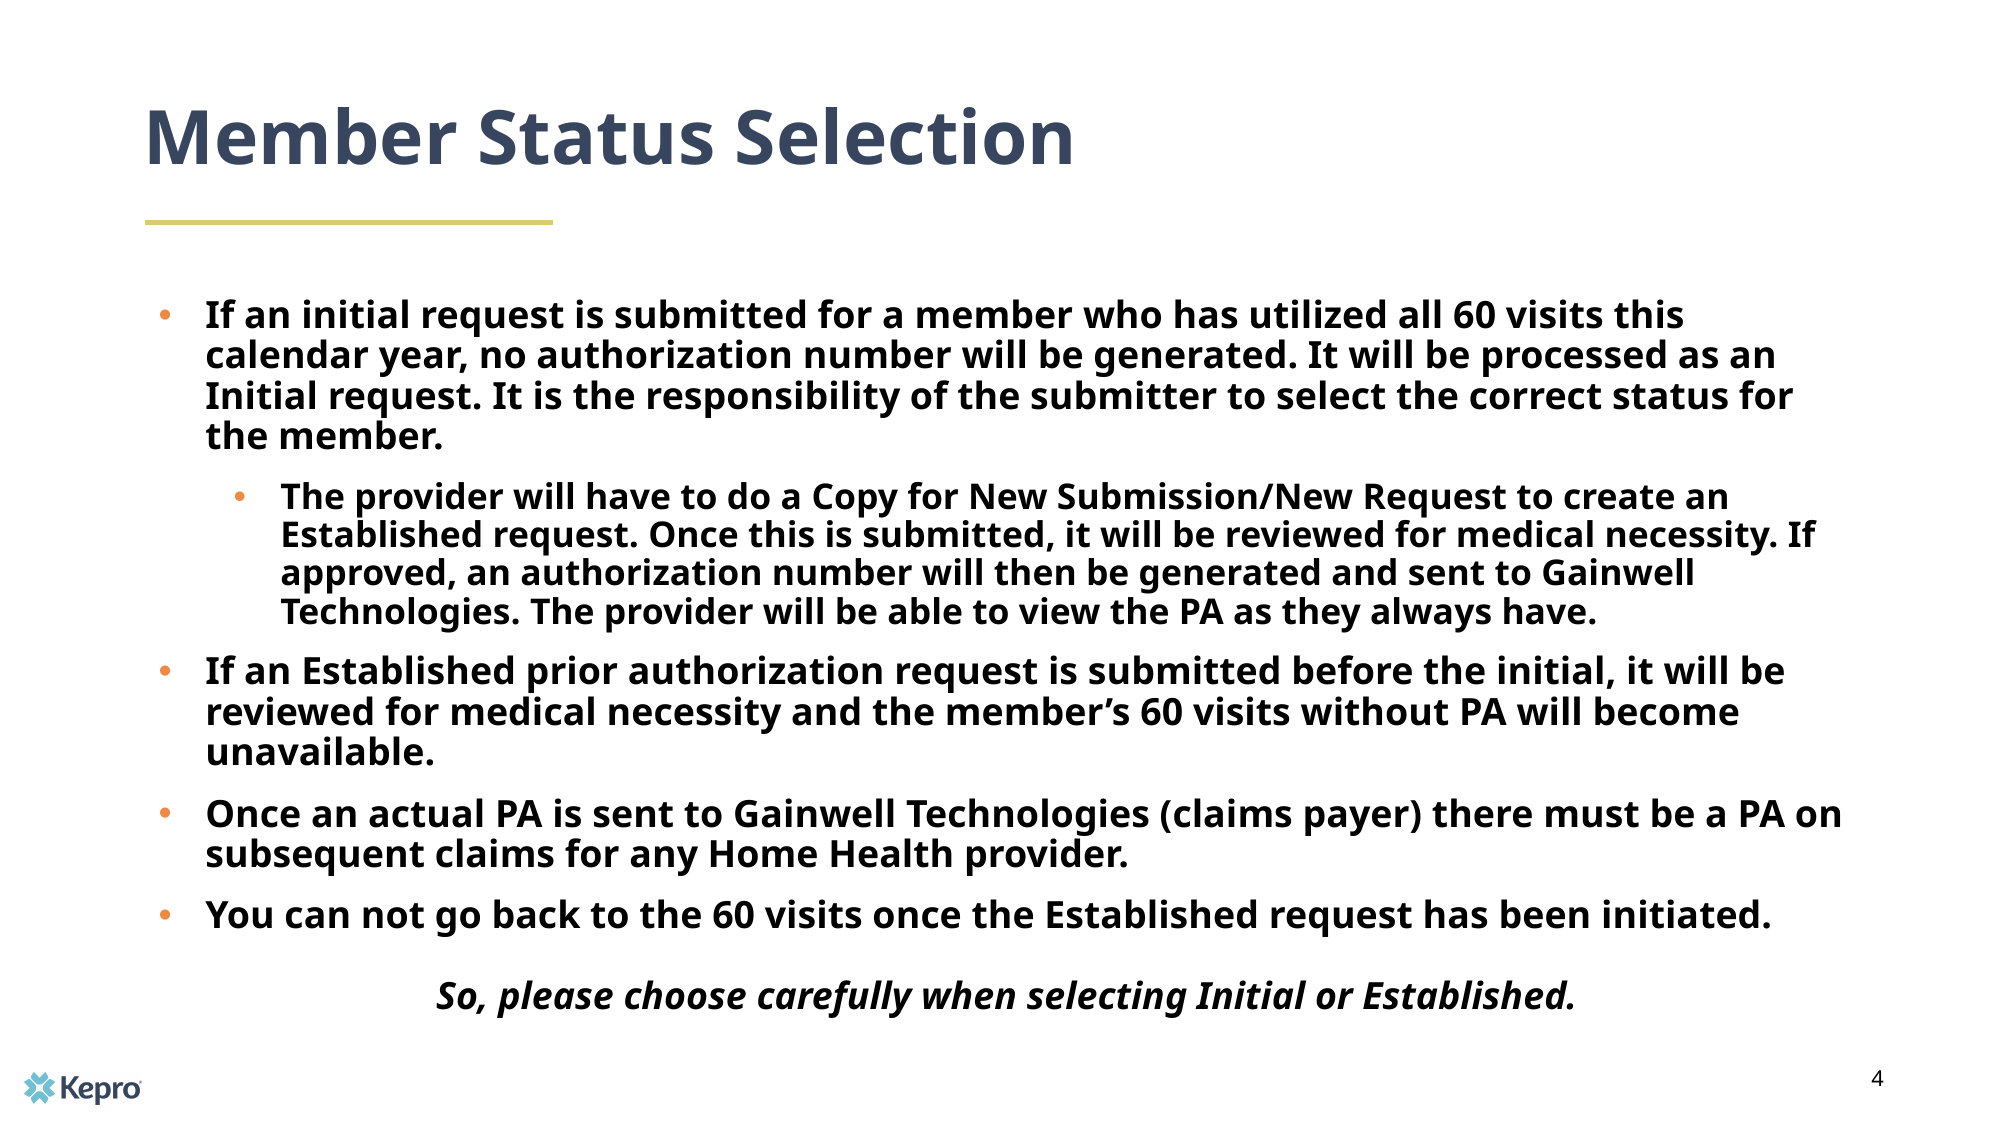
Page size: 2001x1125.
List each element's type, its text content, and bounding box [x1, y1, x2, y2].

text_box If an initial request is submitted for a member who has utilized all 60 visits this calendar year, no authorization number will be generated. It will be processed as an Initial request. It is the responsibility of the submitter to select the correct status for the member. The provider will have to do a Copy for New Submission/New Request to create an Established request. Once this is submitted, it will be reviewed for medical necessity. If approved, an authorization number will then be generated and sent to Gainwell Technologies. The provider will be able to view the PA as they always have. If an Established prior authorization request is submitted before the initial, it will be reviewed for medical necessity and the member’s 60 visits without PA will become unavailable. Once an actual PA is sent to Gainwell Technologies (claims payer) there must be a PA on subsequent claims for any Home Health provider. You can not go back to the 60 visits once the Established request has been initiated. So, please choose carefully when selecting Initial or Established. [143, 288, 1872, 832]
title Member Status Selection [143, 104, 1891, 176]
picture [24, 1072, 142, 1105]
slide_number 4 [1871, 1055, 2000, 1105]
